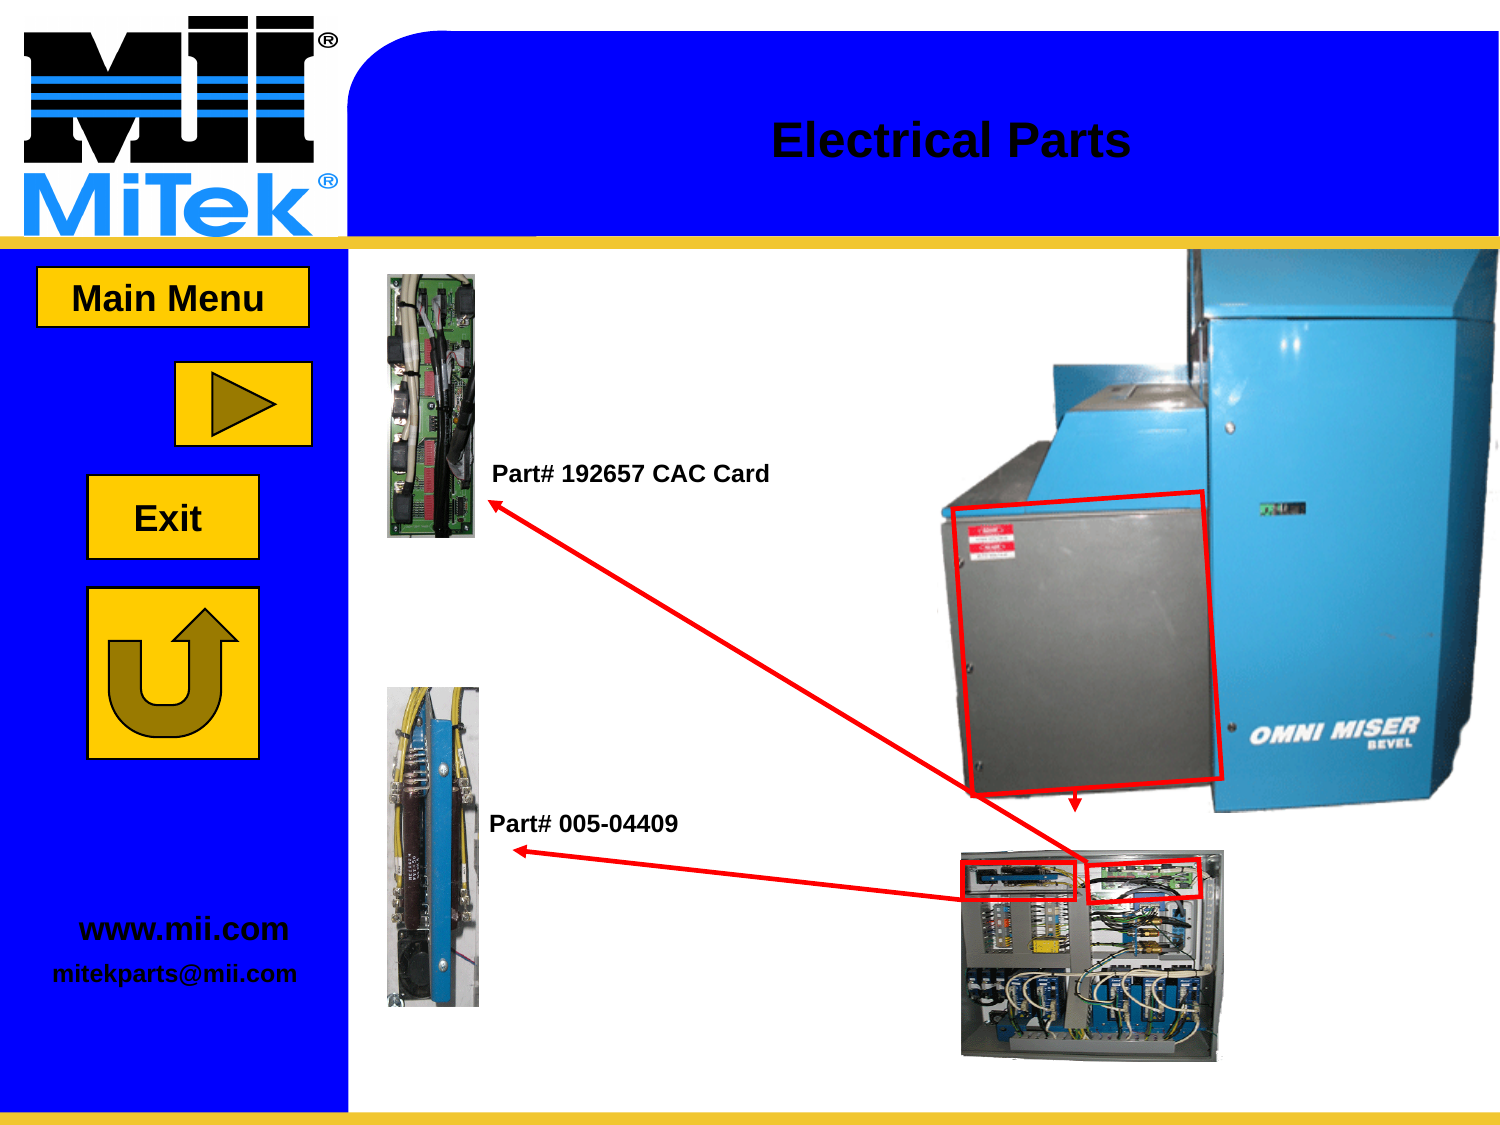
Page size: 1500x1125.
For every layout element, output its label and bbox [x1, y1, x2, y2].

text_box [24, 16, 1500, 1062]
